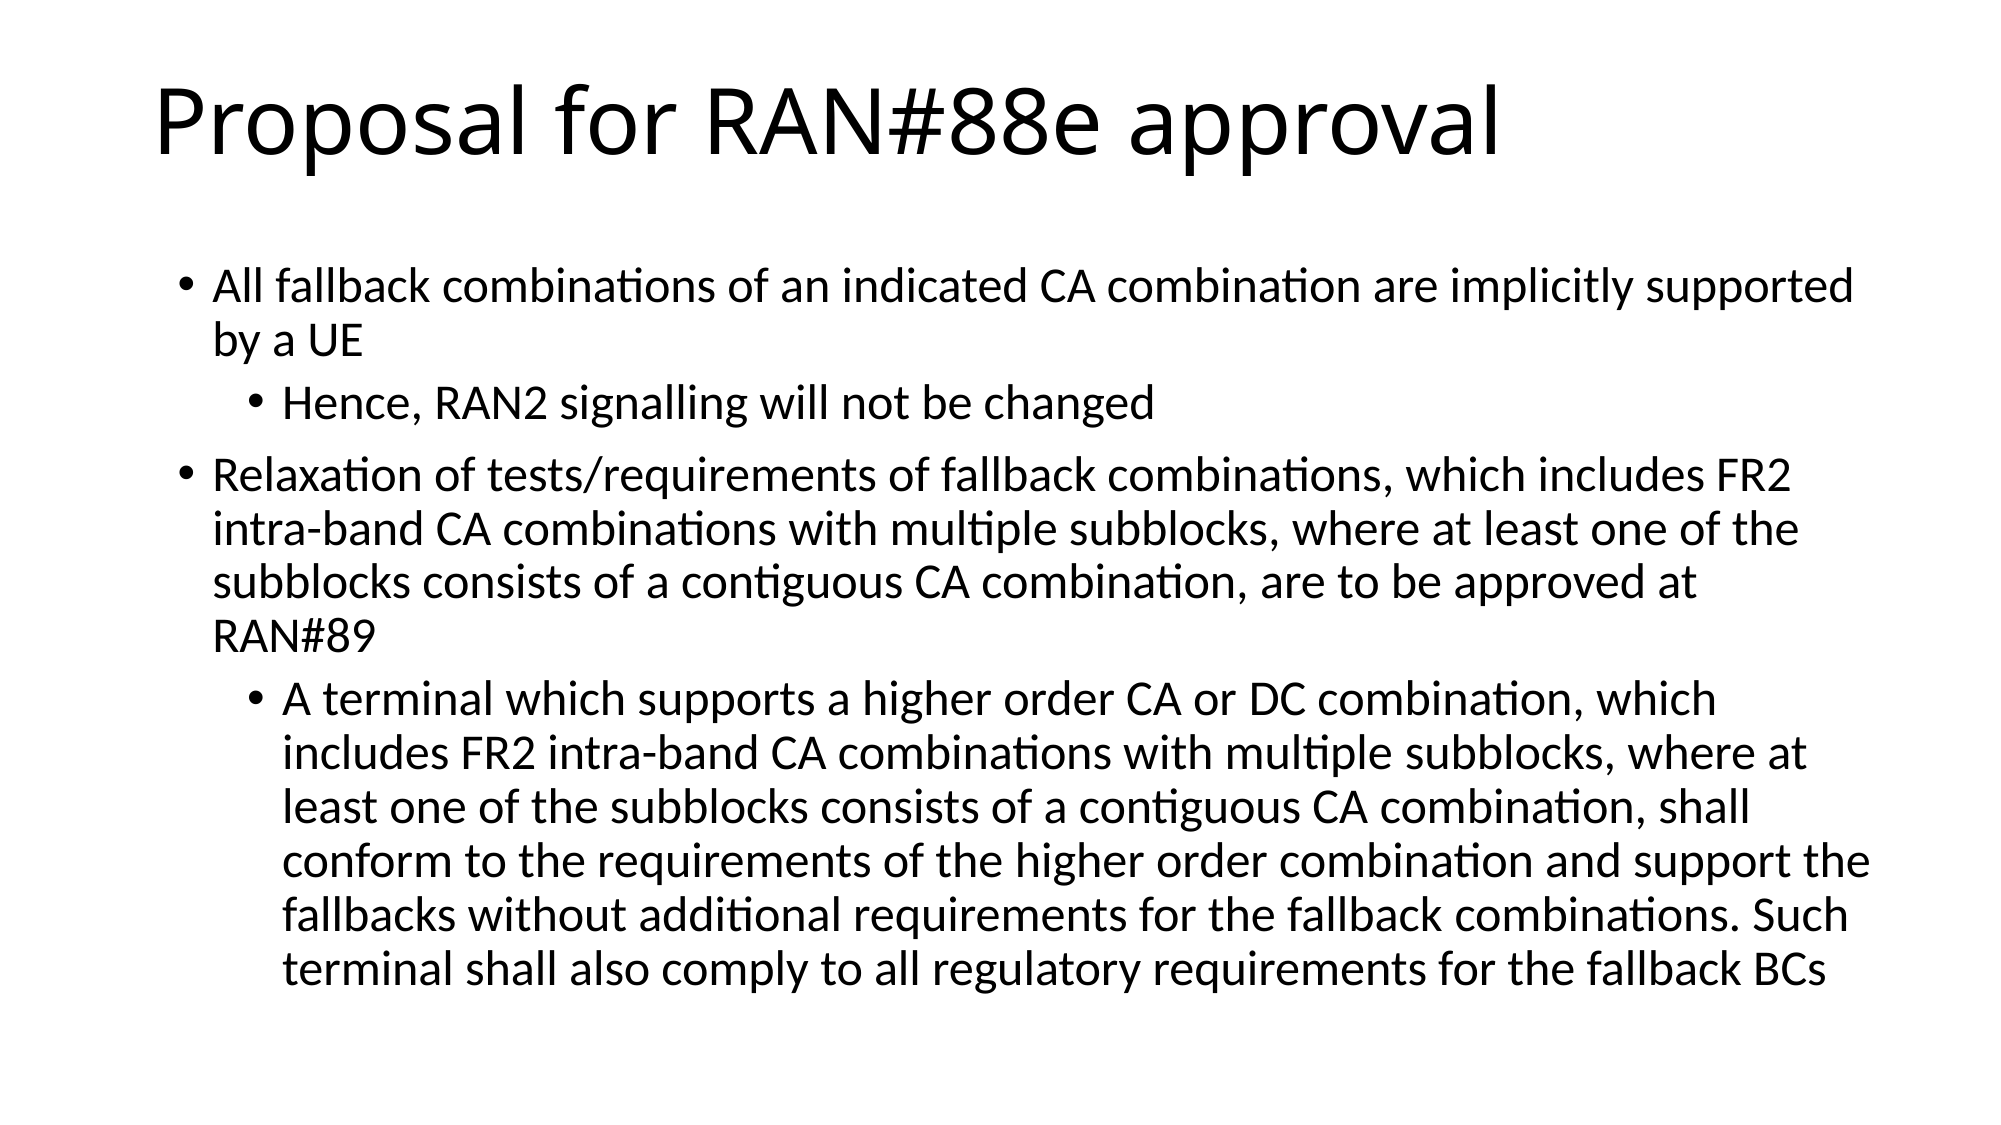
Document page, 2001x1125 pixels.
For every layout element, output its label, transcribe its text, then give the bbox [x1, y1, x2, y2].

title Proposal for RAN#88e approval [137, 56, 1863, 193]
text_box All fallback combinations of an indicated CA combination are implicitly supported by a UE Hence, RAN2 signalling will not be changed Relaxation of tests/requirements of fallback combinations, which includes FR2 intra-band CA combinations with multiple subblocks, where at least one of the subblocks consists of a contiguous CA combination, are to be approved at RAN#89 A terminal which supports a higher order CA or DC combination, which includes FR2 intra-band CA combinations with multiple subblocks, where at least one of the subblocks consists of a contiguous CA combination, shall conform to the requirements of the higher order combination and support the fallbacks without additional requirements for the fallback combinations. Such terminal shall also comply to all regulatory requirements for the fallback BCs [162, 251, 1888, 1065]
list [137, 226, 1863, 1040]
